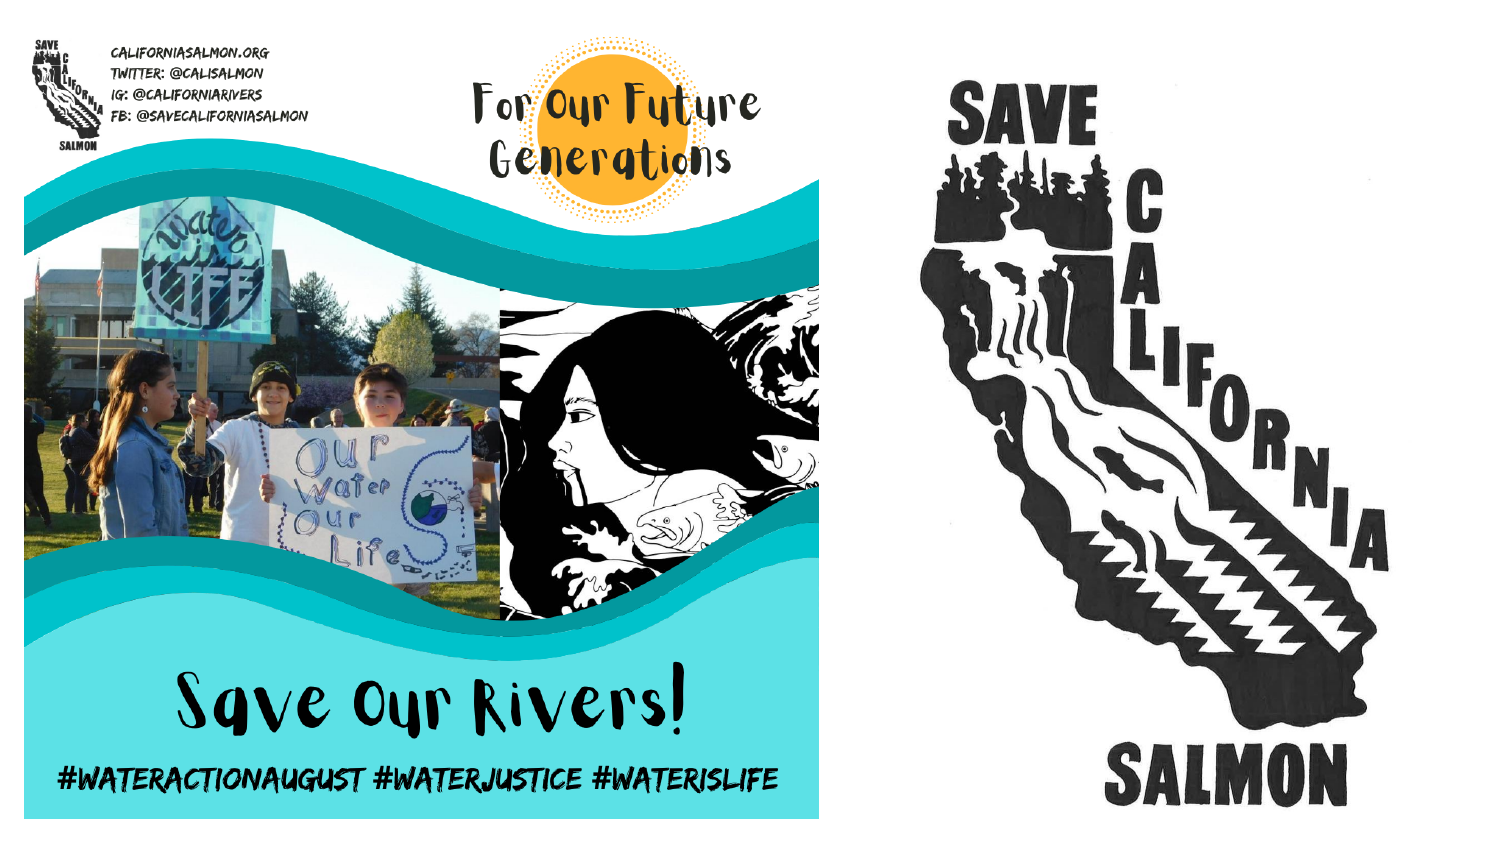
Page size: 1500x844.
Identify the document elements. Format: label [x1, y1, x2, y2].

picture [24, 24, 819, 819]
picture [904, 24, 1418, 819]
